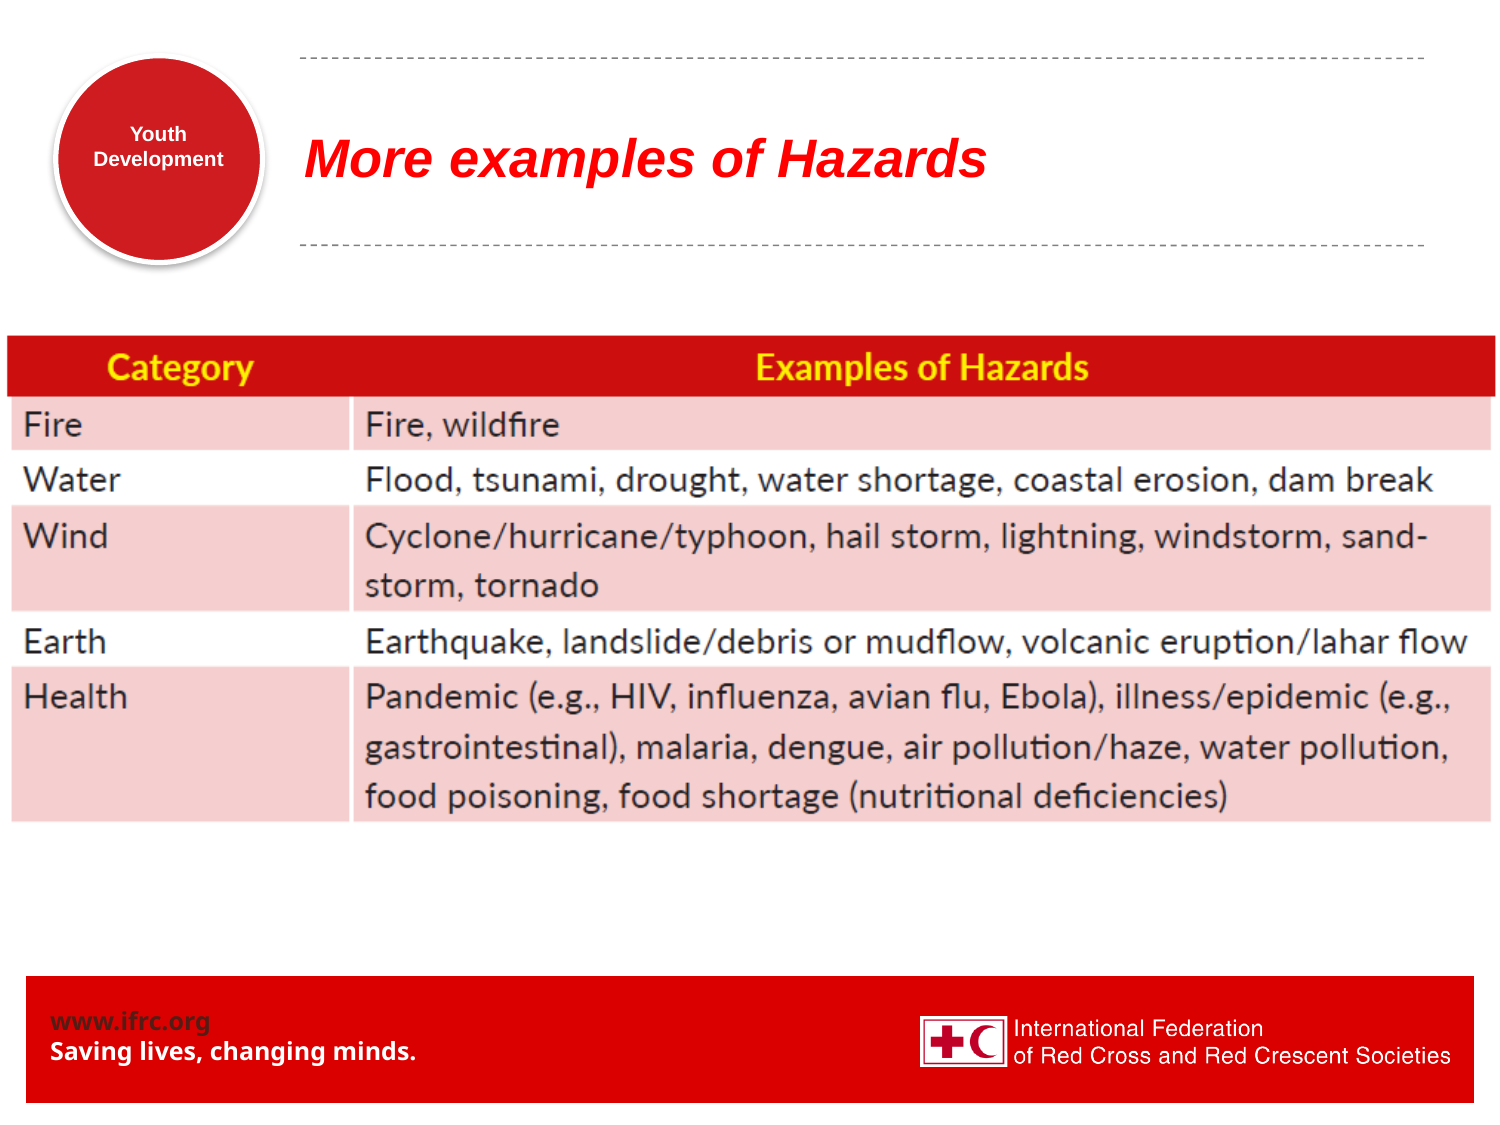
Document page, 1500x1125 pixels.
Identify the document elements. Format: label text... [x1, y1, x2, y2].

picture [0, 324, 1500, 829]
picture [920, 1016, 1450, 1067]
title More examples of Hazards [289, 62, 1415, 250]
